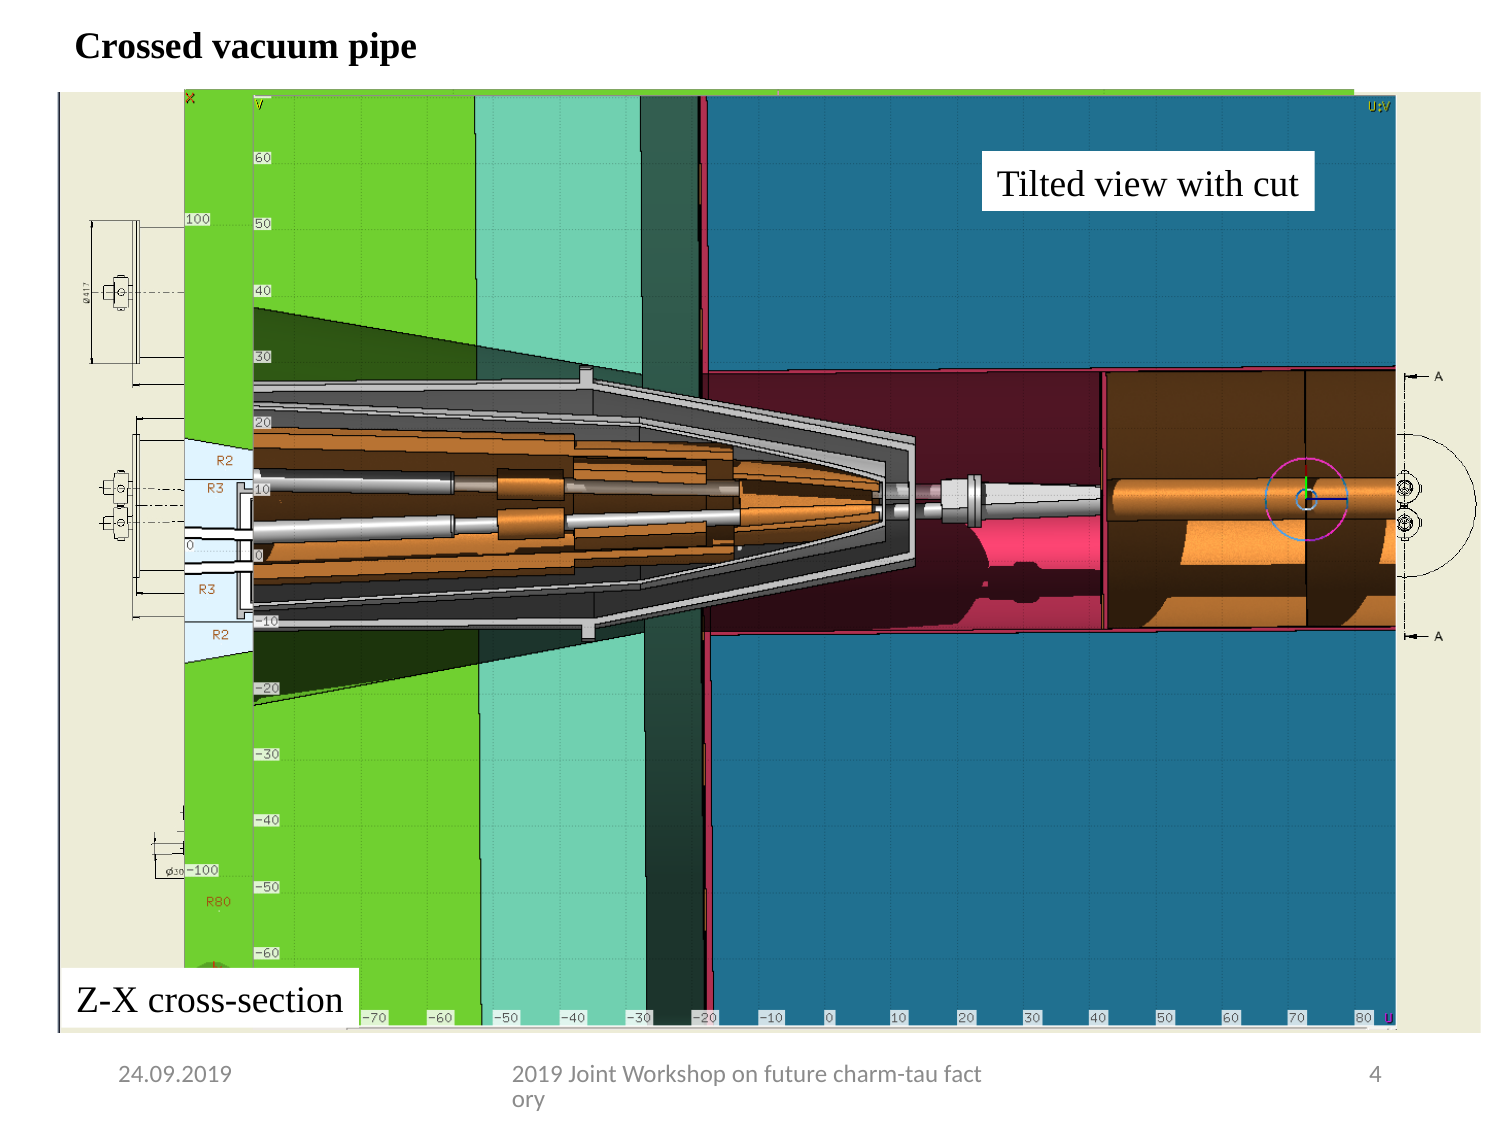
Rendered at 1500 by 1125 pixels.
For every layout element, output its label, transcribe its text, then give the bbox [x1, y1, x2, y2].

picture [57, 89, 1481, 1033]
text_box Crossed vacuum pipe [59, 13, 433, 74]
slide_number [103, 1042, 441, 1103]
slide_number 4 [1059, 1042, 1397, 1103]
footer 2019 Joint Workshop on future charm-tau factory [496, 1042, 1004, 1103]
